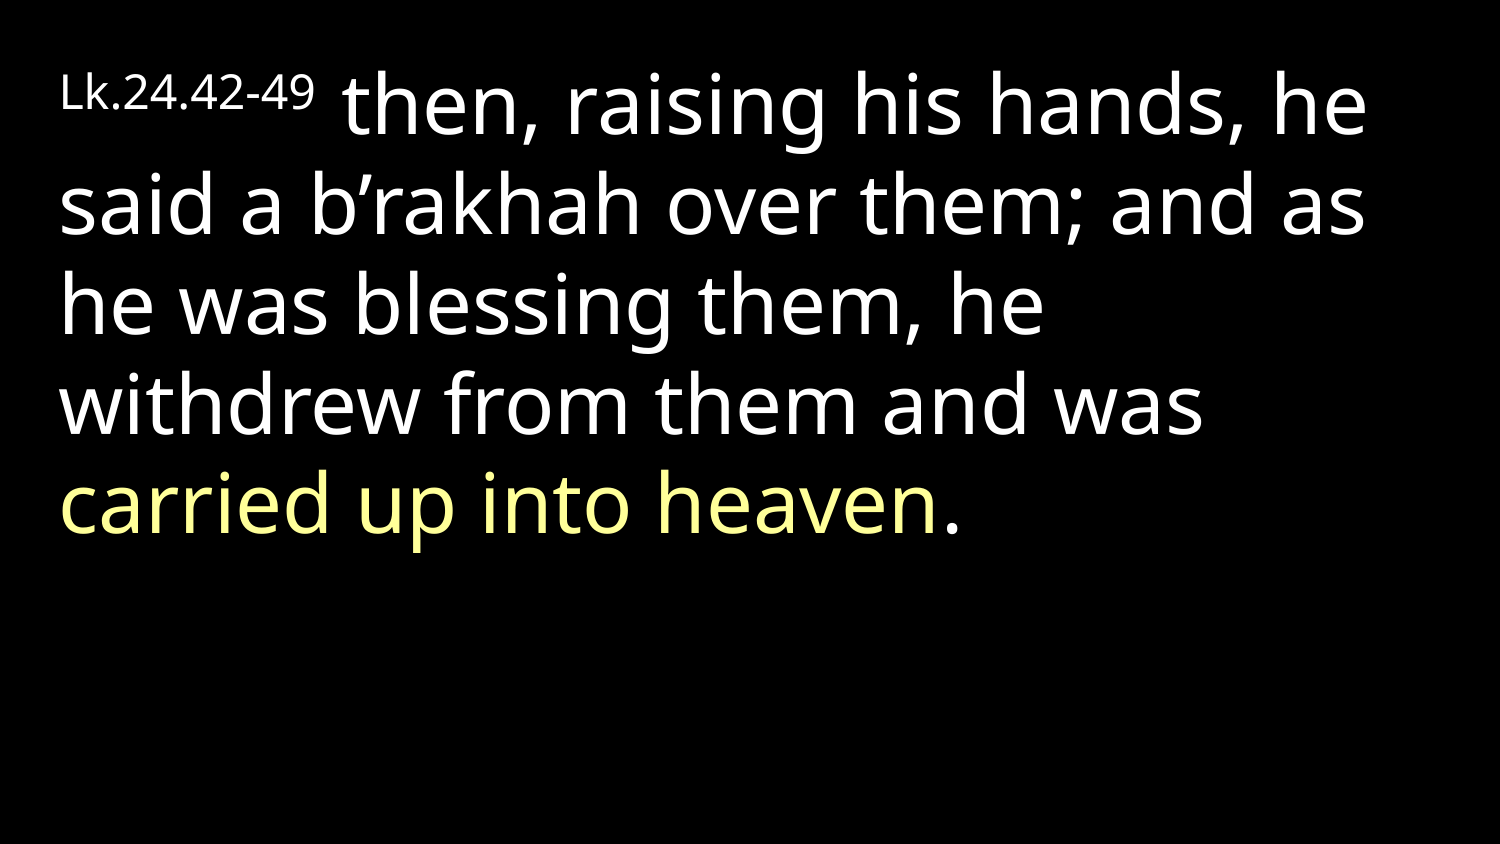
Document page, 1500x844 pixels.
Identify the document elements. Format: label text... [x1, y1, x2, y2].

list Lk.24.42-49 then, raising his hands, he said a b’rakhah over them; and as he was blessing them, he withdrew from them and was carried up into heaven. [50, 46, 1425, 810]
